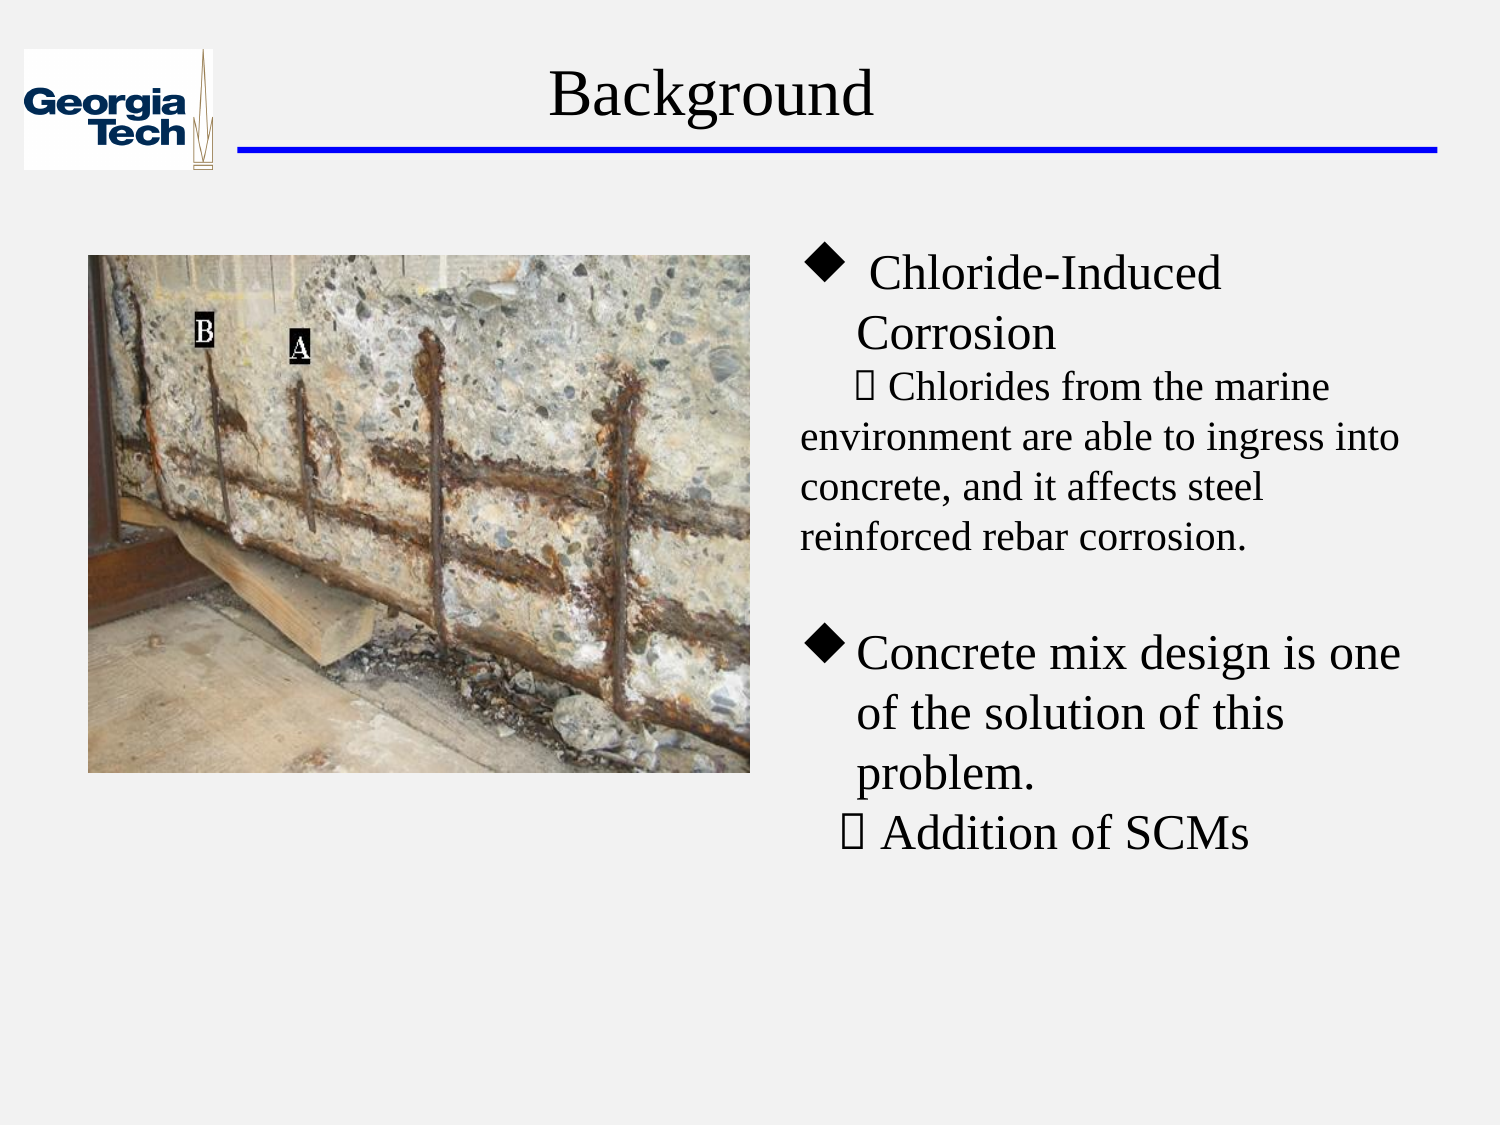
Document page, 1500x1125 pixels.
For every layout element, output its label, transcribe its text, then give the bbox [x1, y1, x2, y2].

text_box Background [533, 41, 891, 136]
picture [24, 49, 213, 170]
text_box Chloride-Induced Corrosion  Chlorides from the marine environment are able to ingress into concrete, and it affects steel reinforced rebar corrosion. Concrete mix design is one of the solution of this problem.  Addition of SCMs [785, 231, 1438, 867]
picture [88, 255, 751, 773]
